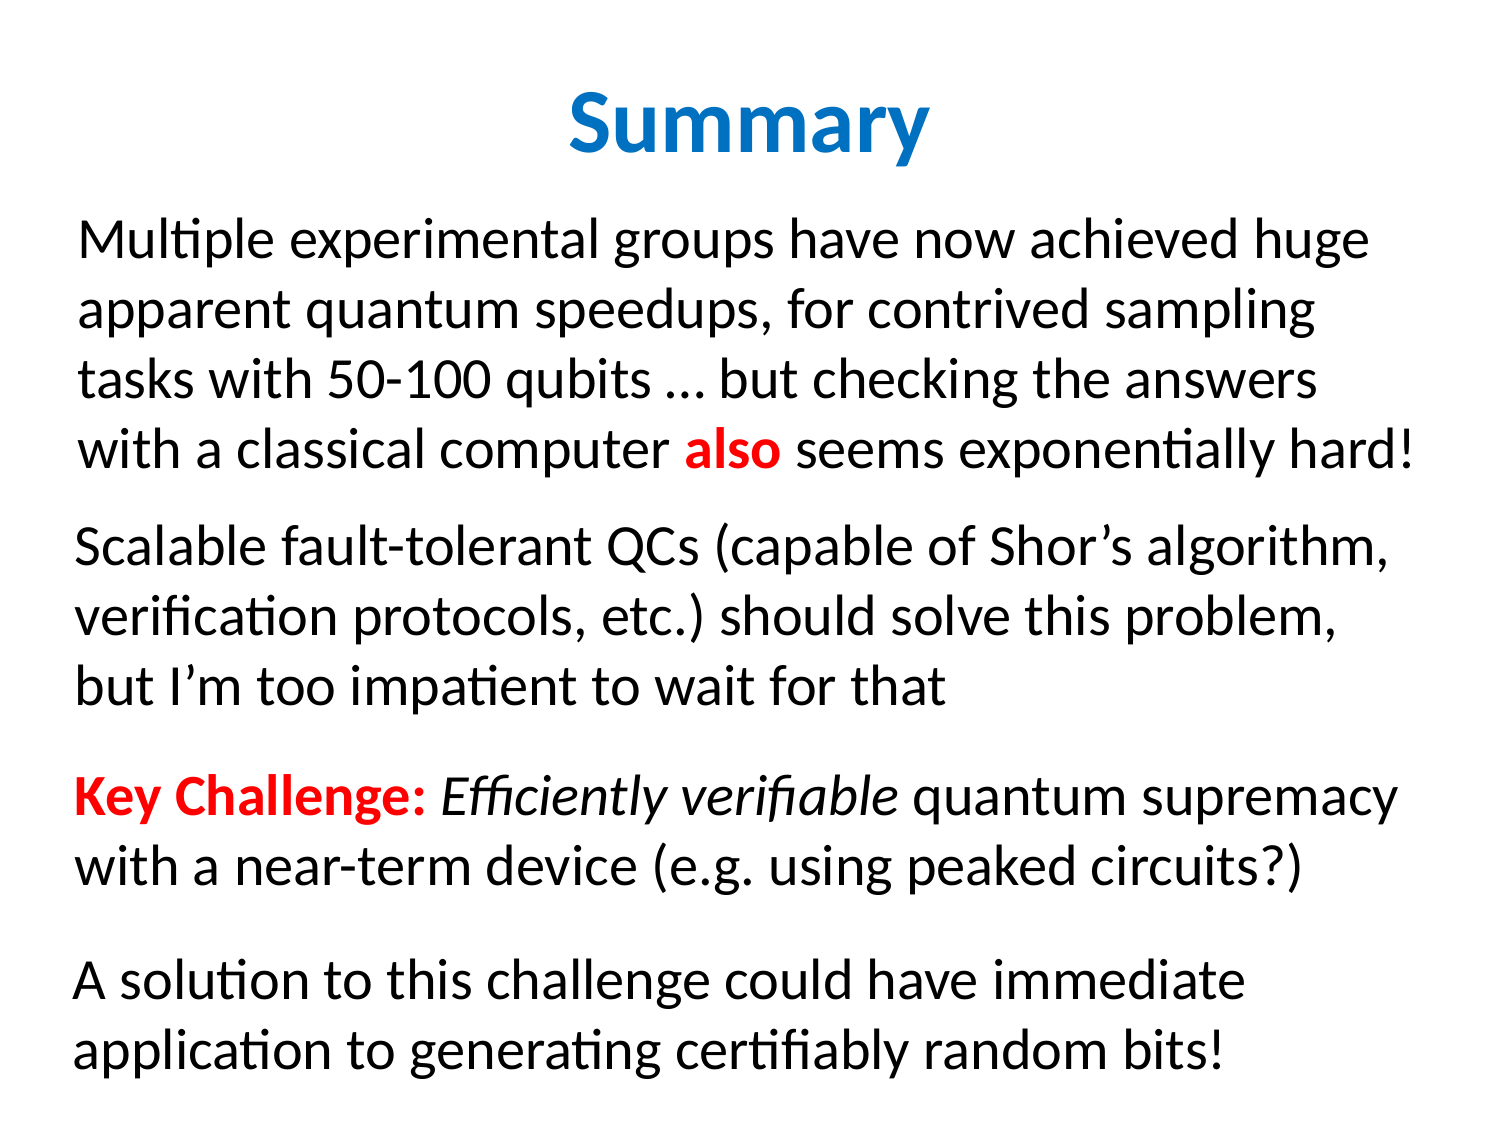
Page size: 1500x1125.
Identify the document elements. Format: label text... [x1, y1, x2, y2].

text_box Scalable fault-tolerant QCs (capable of Shor’s algorithm, verification protocols, etc.) should solve this problem, but I’m too impatient to wait for that [60, 499, 1435, 575]
text_box Multiple experimental groups have now achieved huge apparent quantum speedups, for contrived sampling tasks with 50-100 qubits … but checking the answers with a classical computer also seems exponentially hard! [62, 192, 1438, 268]
text_box Key Challenge: Efficiently verifiable quantum supremacy with a near-term device (e.g. using peaked circuits?) [60, 749, 1435, 825]
text_box A solution to this challenge could have immediate application to generating certifiably random bits! [57, 933, 1433, 1009]
title Summary [55, 51, 1445, 182]
